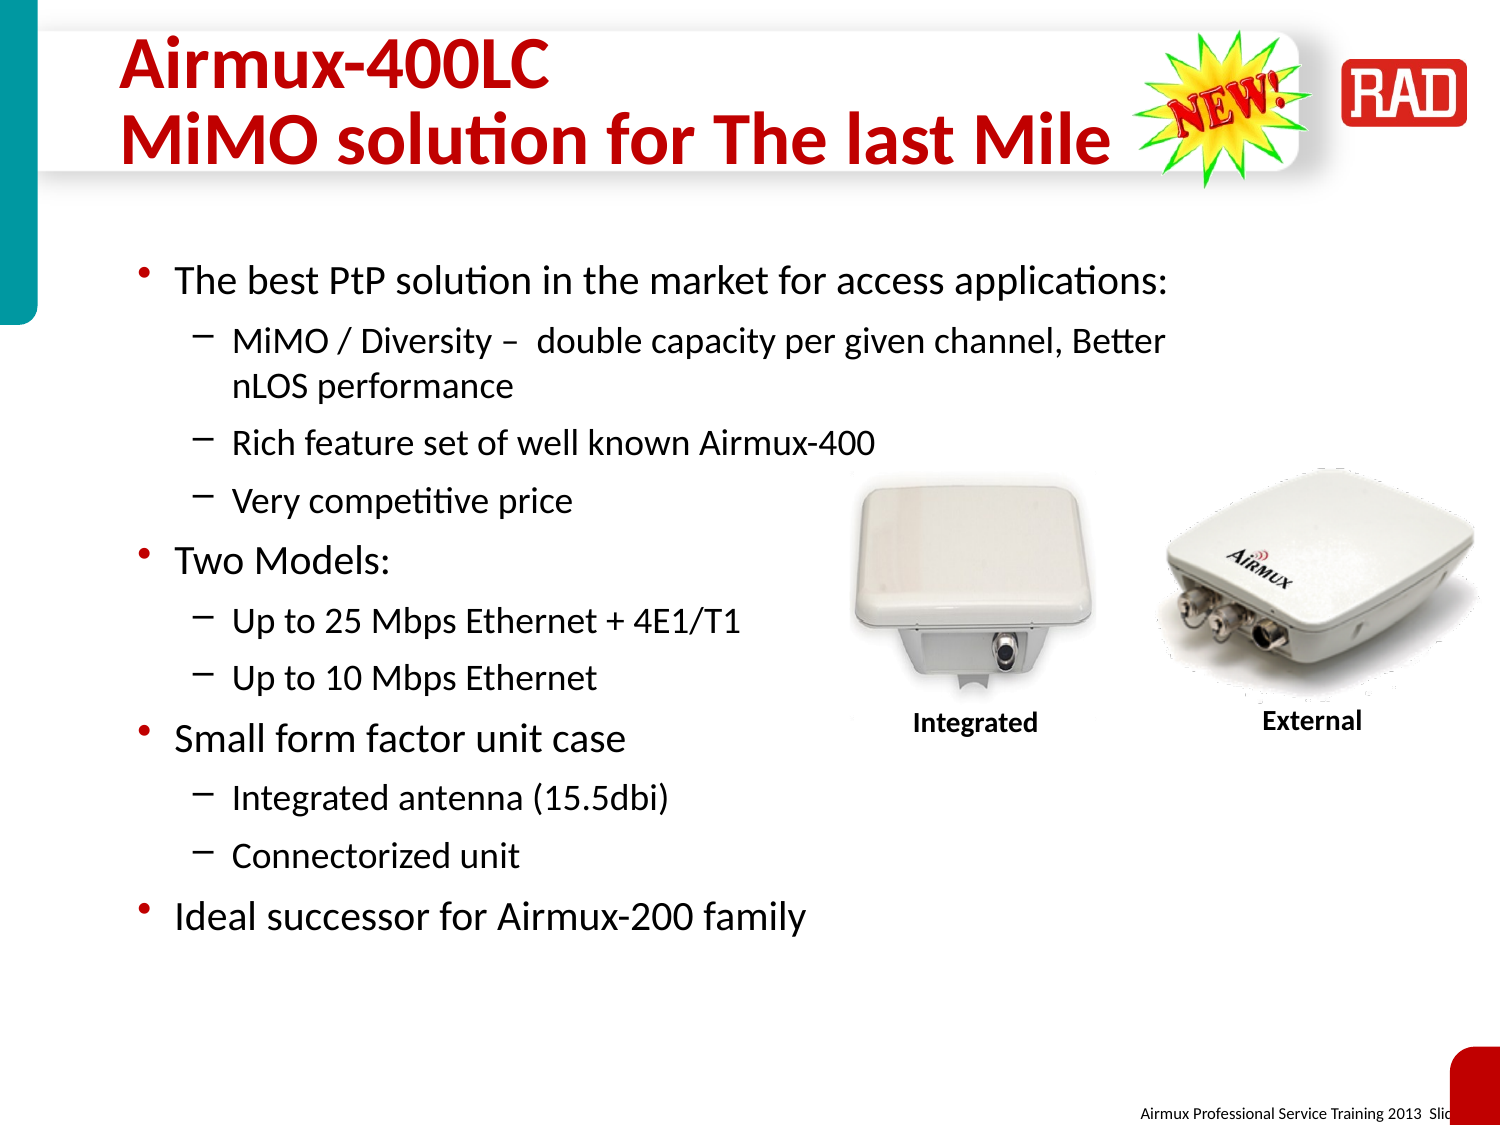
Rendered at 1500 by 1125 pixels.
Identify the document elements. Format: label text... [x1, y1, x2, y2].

picture [38, 0, 1467, 216]
list The best PtP solution in the market for access applications: MiMO / Diversity – double capacity per given channel, Better nLOS performance Rich feature set of well known Airmux-400 Very competitive price Two Models: Up to 25 Mbps Ethernet + 4E1/T1 Up to 10 Mbps Ethernet Small form factor unit case Integrated antenna (15.5dbi) Connectorized unit Ideal successor for Airmux-200 family [122, 245, 1197, 969]
picture [1148, 458, 1499, 705]
title Airmux-400LC MiMO solution for The last Mile [104, 50, 1127, 157]
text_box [811, 433, 1148, 747]
text_box External [1243, 712, 1382, 744]
